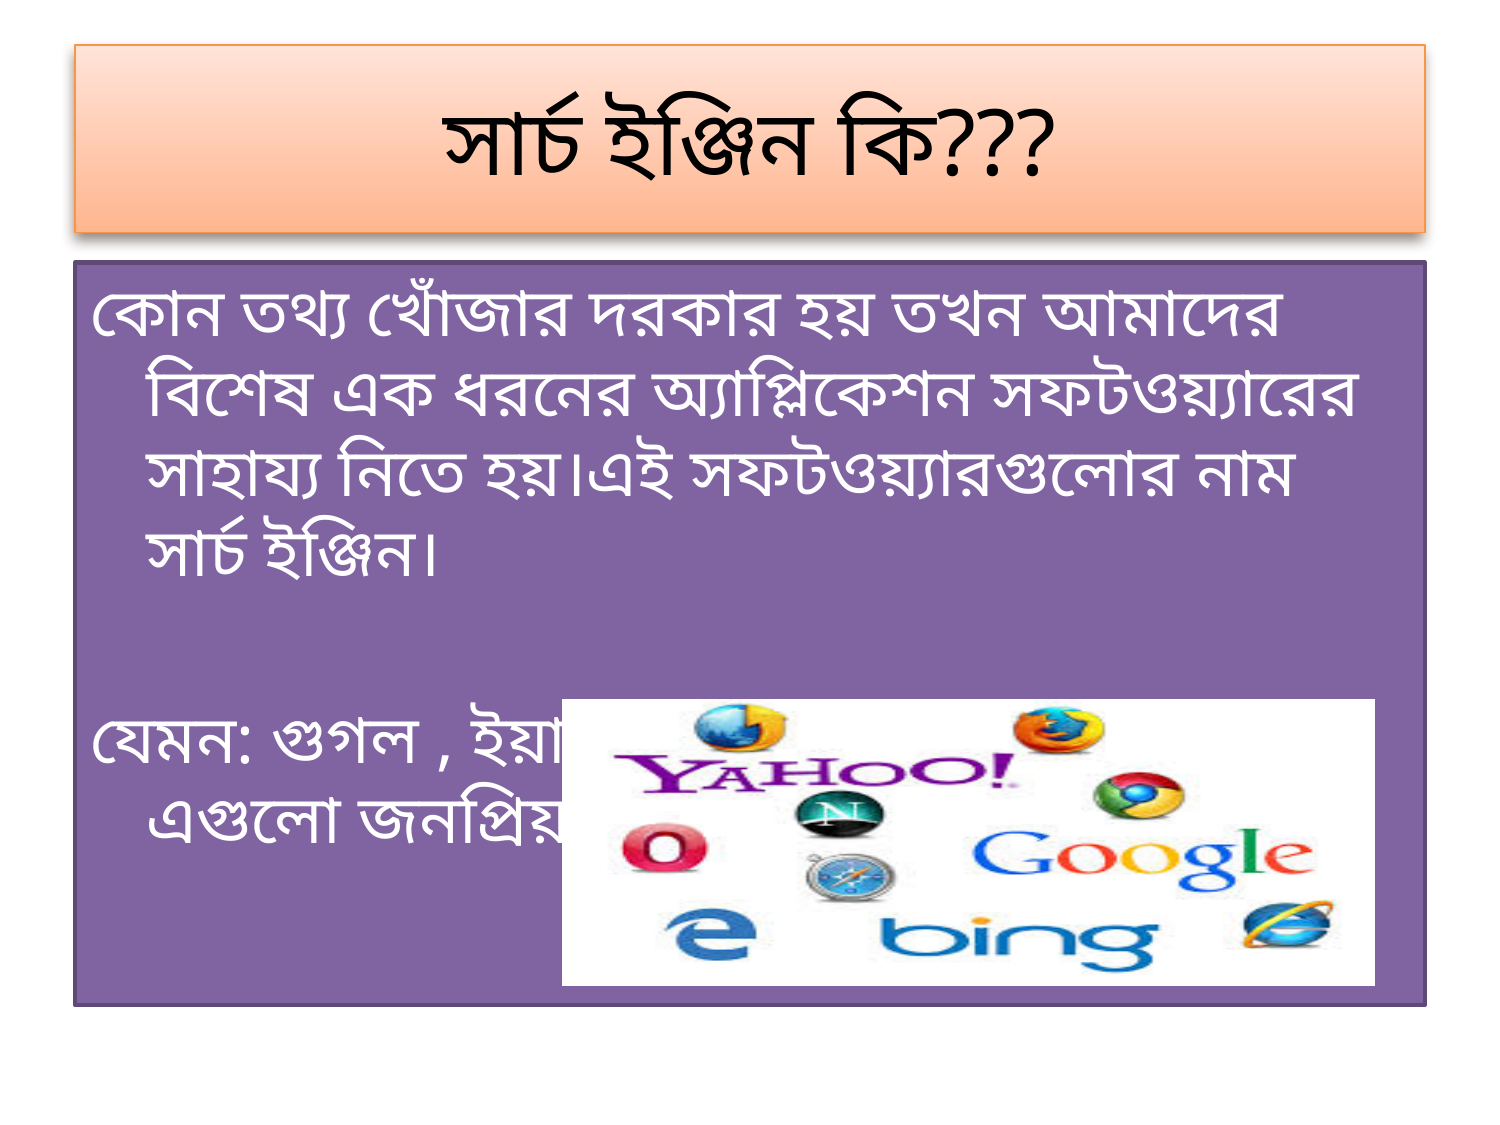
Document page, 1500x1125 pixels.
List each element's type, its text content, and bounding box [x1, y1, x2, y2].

picture [562, 699, 1376, 987]
title সার্চ ইঞ্জিন কি??? [74, 44, 1426, 233]
list কোন তথ্য খোঁজার দরকার হয় তখন আমাদের বিশেষ এক ধরনের অ্যাপ্লিকেশন সফটওয়্যারের সাহায্য নিতে হয়।এই সফটওয়্যারগুলোর নাম সার্চ ইঞ্জিন। যেমন: গুগল , ইয়াহু, বিং, পিপীলিকা,আমাজান এগুলো জনপ্রিয় কয়েকটি সার্চ ইঞ্জিন। [73, 260, 1427, 1007]
